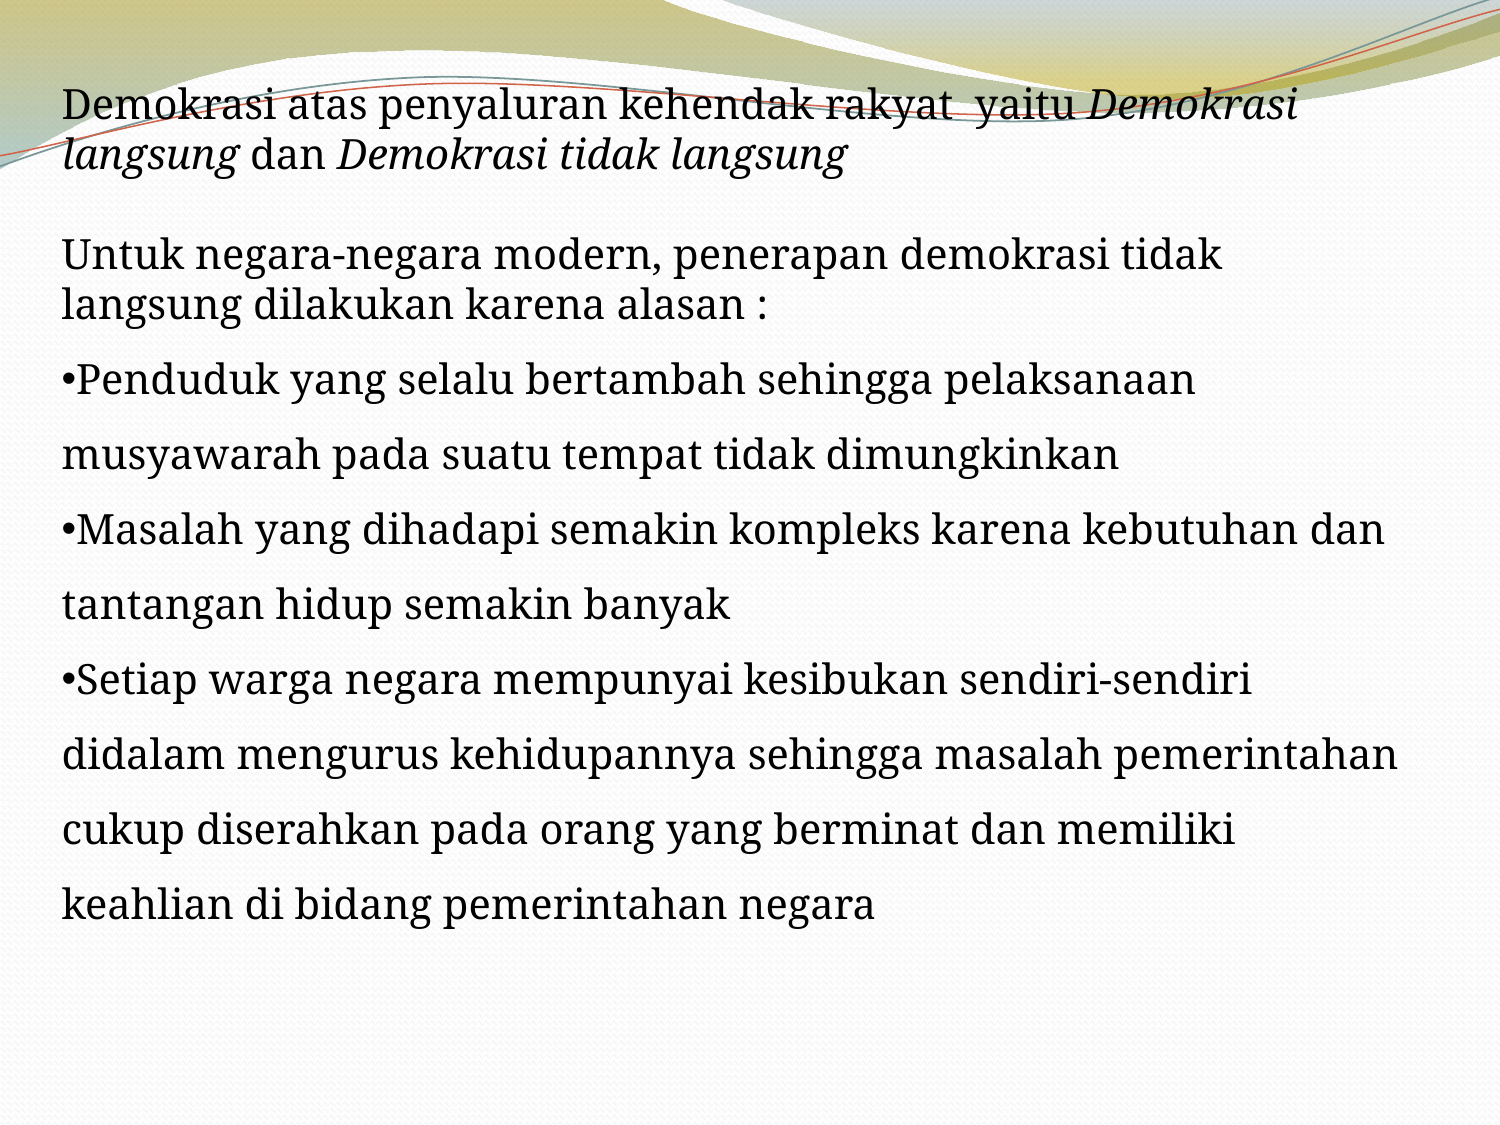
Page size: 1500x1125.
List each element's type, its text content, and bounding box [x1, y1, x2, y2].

text_box Demokrasi atas penyaluran kehendak rakyat yaitu Demokrasi langsung dan Demokrasi tidak langsung Untuk negara-negara modern, penerapan demokrasi tidak langsung dilakukan karena alasan : Penduduk yang selalu bertambah sehingga pelaksanaan musyawarah pada suatu tempat tidak dimungkinkan Masalah yang dihadapi semakin kompleks karena kebutuhan dan tantangan hidup semakin banyak Setiap warga negara mempunyai kesibukan sendiri-sendiri didalam mengurus kehidupannya sehingga masalah pemerintahan cukup diserahkan pada orang yang berminat dan memiliki keahlian di bidang pemerintahan negara [46, 70, 1418, 986]
